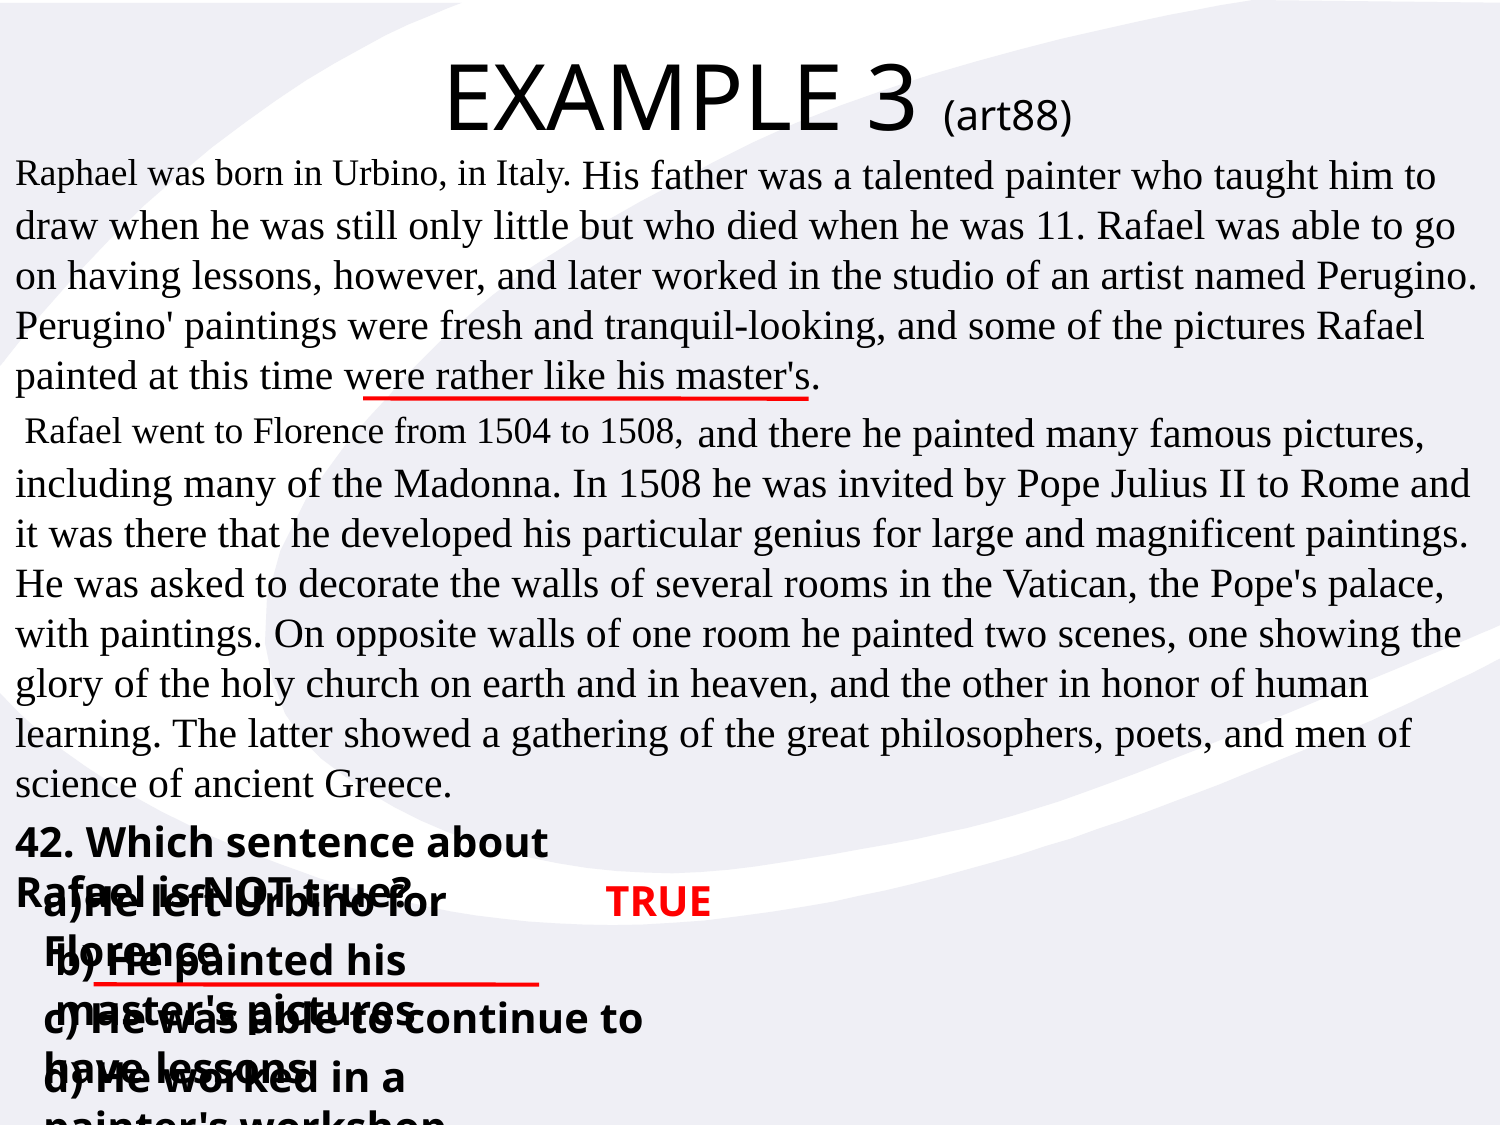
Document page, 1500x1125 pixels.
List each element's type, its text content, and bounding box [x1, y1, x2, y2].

text_box a)He left Urbino for Florence [0, 867, 515, 925]
text_box His father was a talented painter who taught him to draw when he was still only little but who died when he was 11. Rafael was able to go on having lessons, however, and later worked in the studio of an artist named Perugino. Perugino' paintings were fresh and tranquil-looking, and some of the pictures Rafael painted at this time were rather like his master's. [0, 140, 1500, 398]
text_box 42. Which sentence about Rafael is NOT true? [0, 808, 703, 867]
text_box TRUE [515, 867, 750, 932]
text_box and there he painted many famous pictures, including many of the Madonna. In 1508 he was invited by Pope Julius II to Rome and it was there that he developed his particular genius for large and magnificent paintings. He was asked to decorate the walls of several rooms in the Vatican, the Pope's palace, with paintings. On opposite walls of one room he painted two scenes, one showing the glory of the holy church on earth and in heaven, and the other in honor of human learning. The latter showed a gathering of the great philosophers, poets, and men of science of ancient Greece. [0, 398, 1500, 797]
text_box d) He worked in a painter's workshop [0, 1042, 598, 1125]
text_box c) He was able to continue to have lessons [0, 984, 750, 1067]
title EXAMPLE 3 (art88) [81, 0, 1433, 140]
text_box b) He painted his master's pictures [0, 925, 598, 984]
